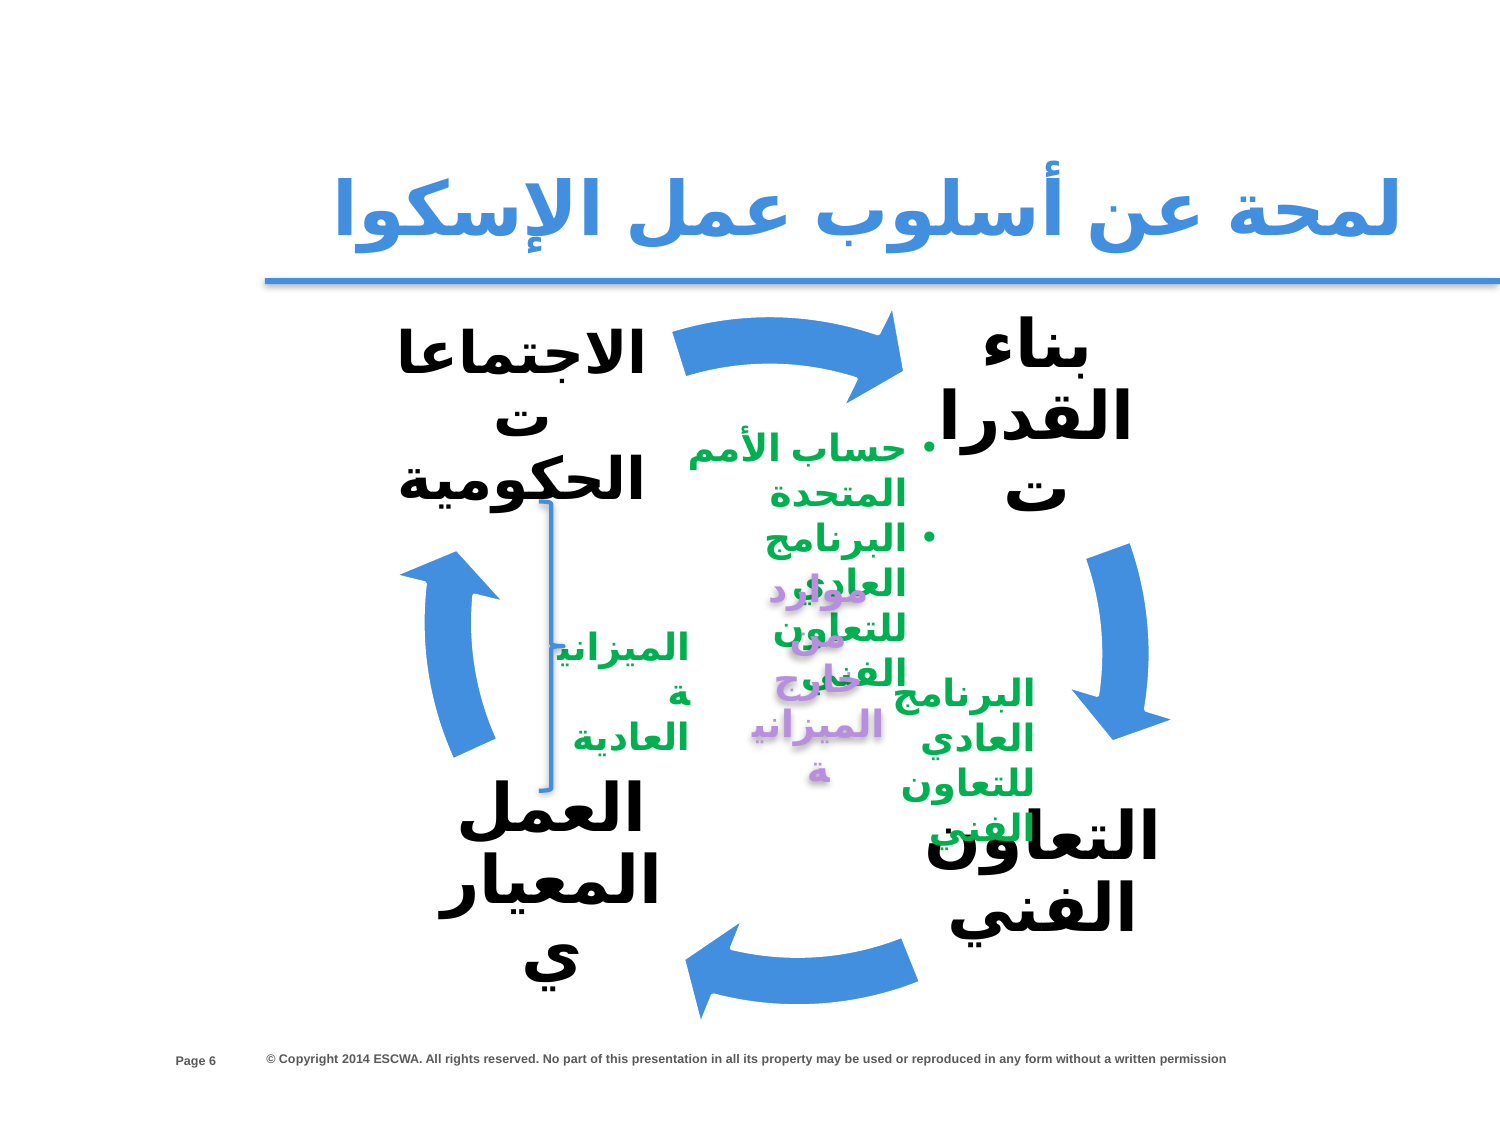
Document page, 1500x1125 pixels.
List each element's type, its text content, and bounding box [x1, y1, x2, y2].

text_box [72, 279, 1500, 1012]
list لمحة عن أسلوب عمل الإسكوا [267, 160, 1405, 229]
